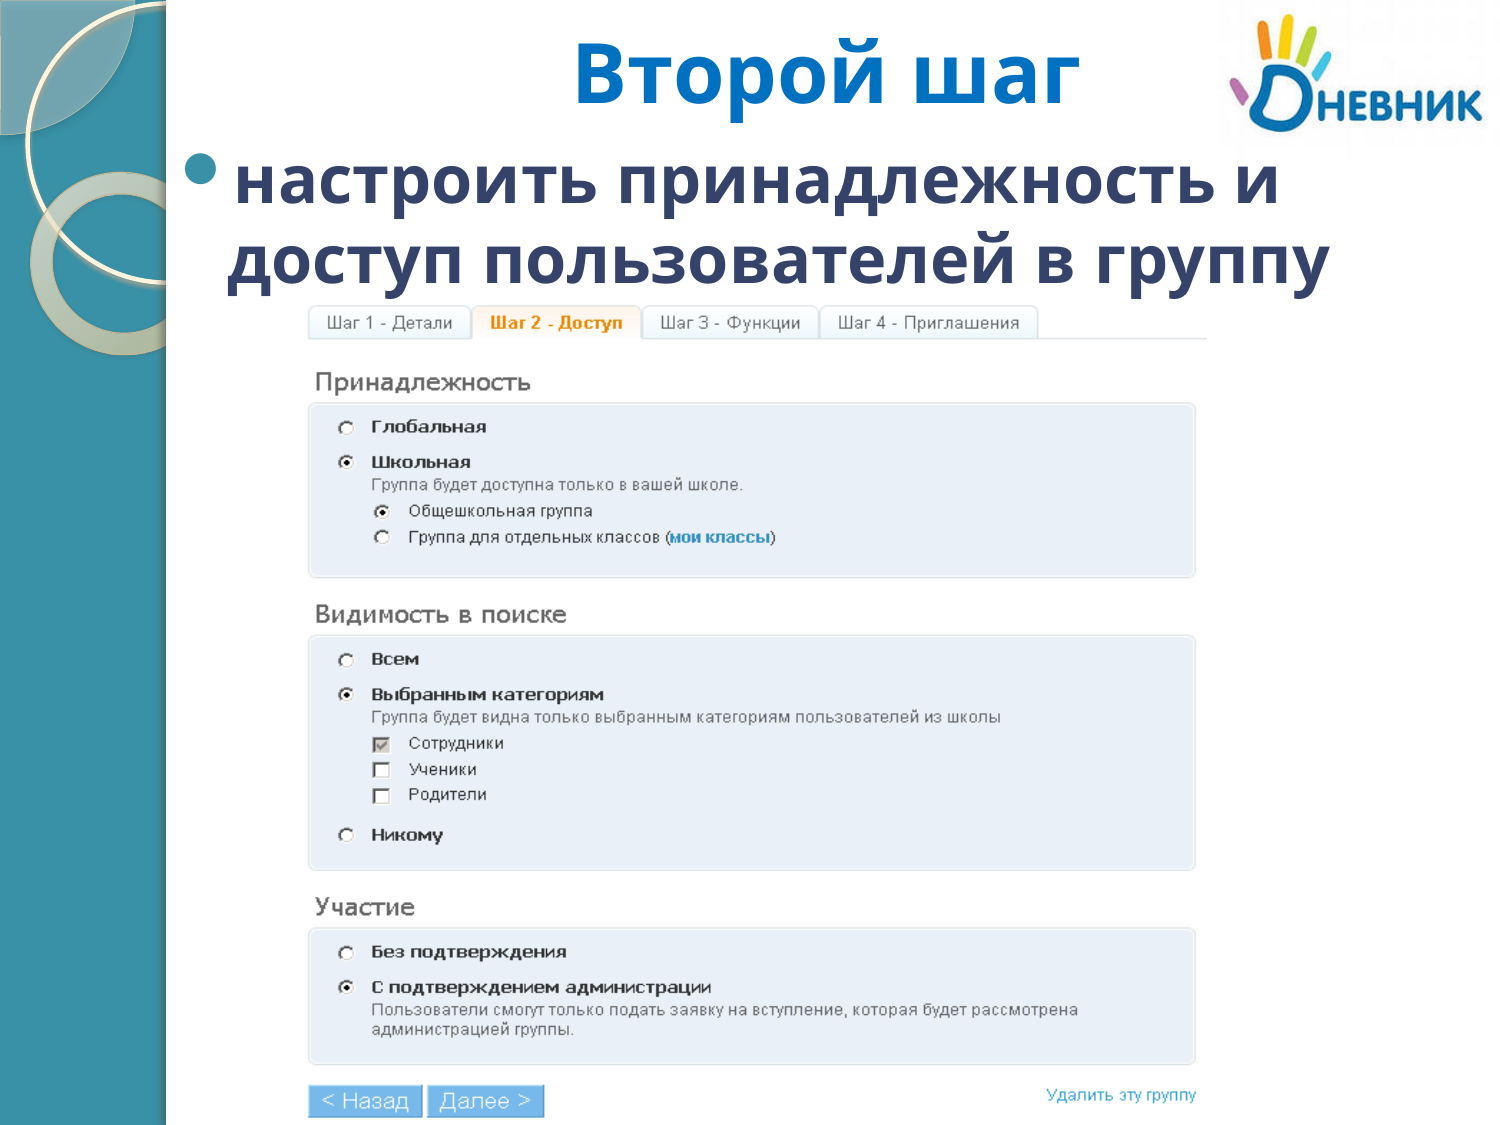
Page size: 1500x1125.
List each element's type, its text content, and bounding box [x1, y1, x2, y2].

list настроить принадлежность и доступ пользователей в группу [152, 128, 1500, 563]
picture [1218, 0, 1500, 162]
picture [304, 304, 1208, 1125]
title Второй шаг [235, 0, 1214, 128]
